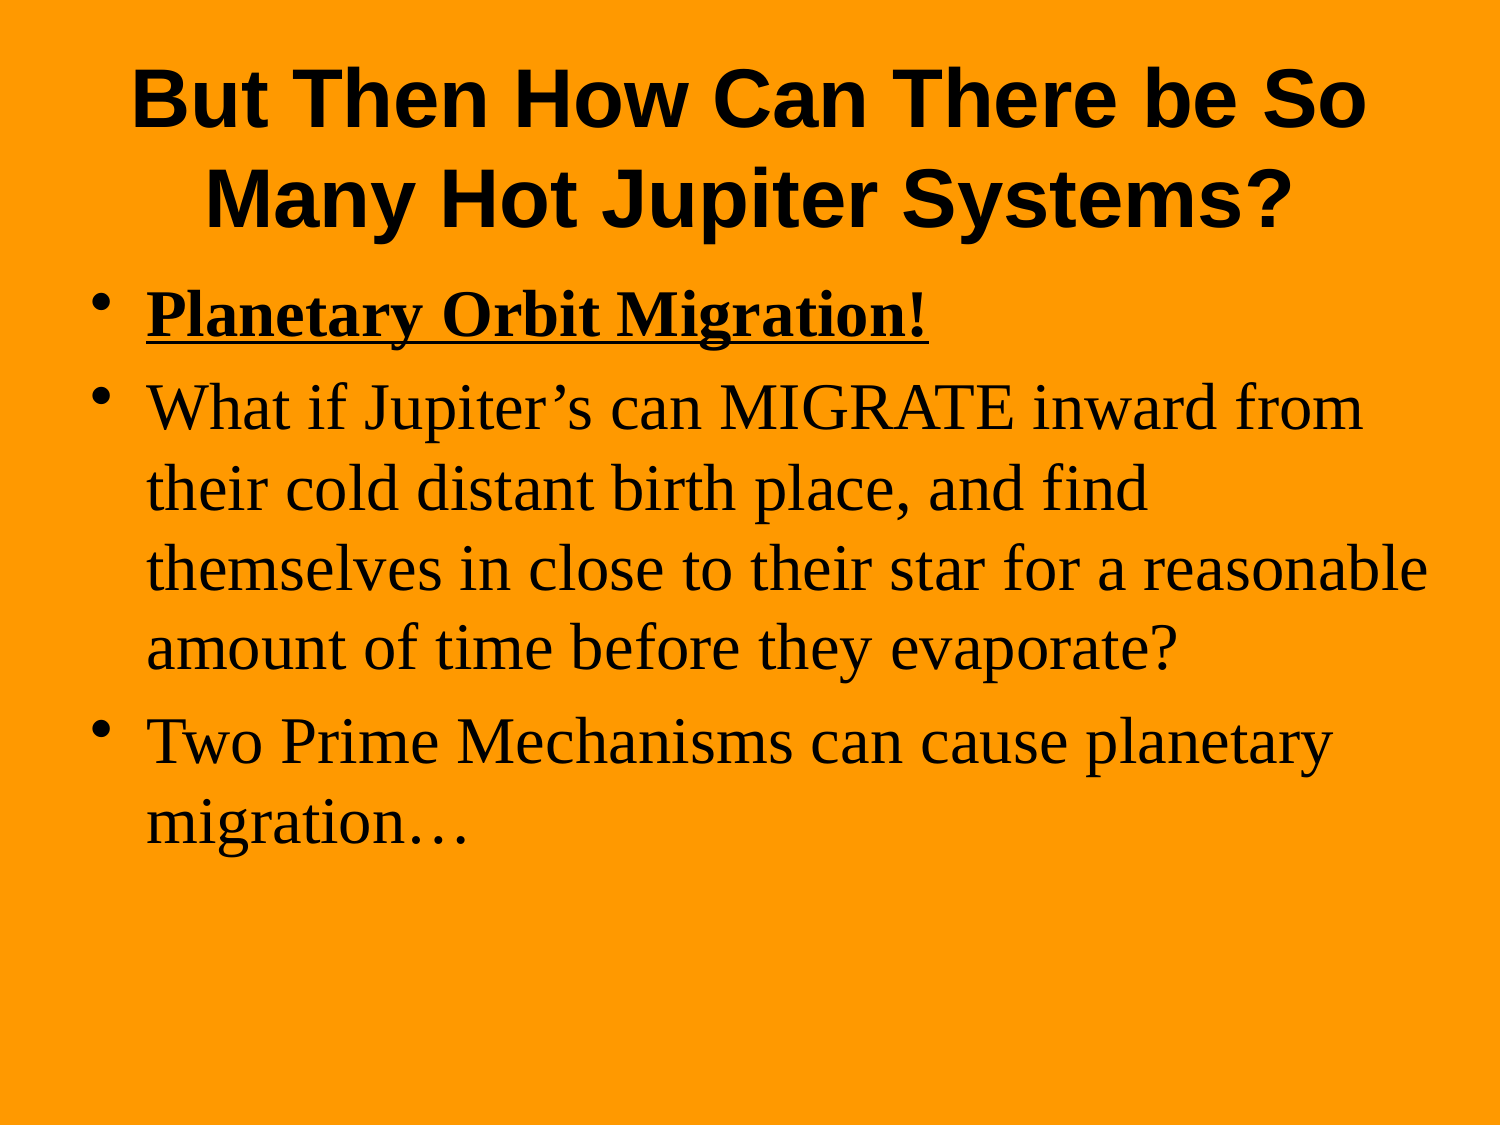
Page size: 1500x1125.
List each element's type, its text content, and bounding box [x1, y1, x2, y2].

list Planetary Orbit Migration! What if Jupiter’s can MIGRATE inward from their cold distant birth place, and find themselves in close to their star for a reasonable amount of time before they evaporate? Two Prime Mechanisms can cause planetary migration… [75, 262, 1463, 1088]
title But Then How Can There be So Many Hot Jupiter Systems? [112, 50, 1388, 238]
